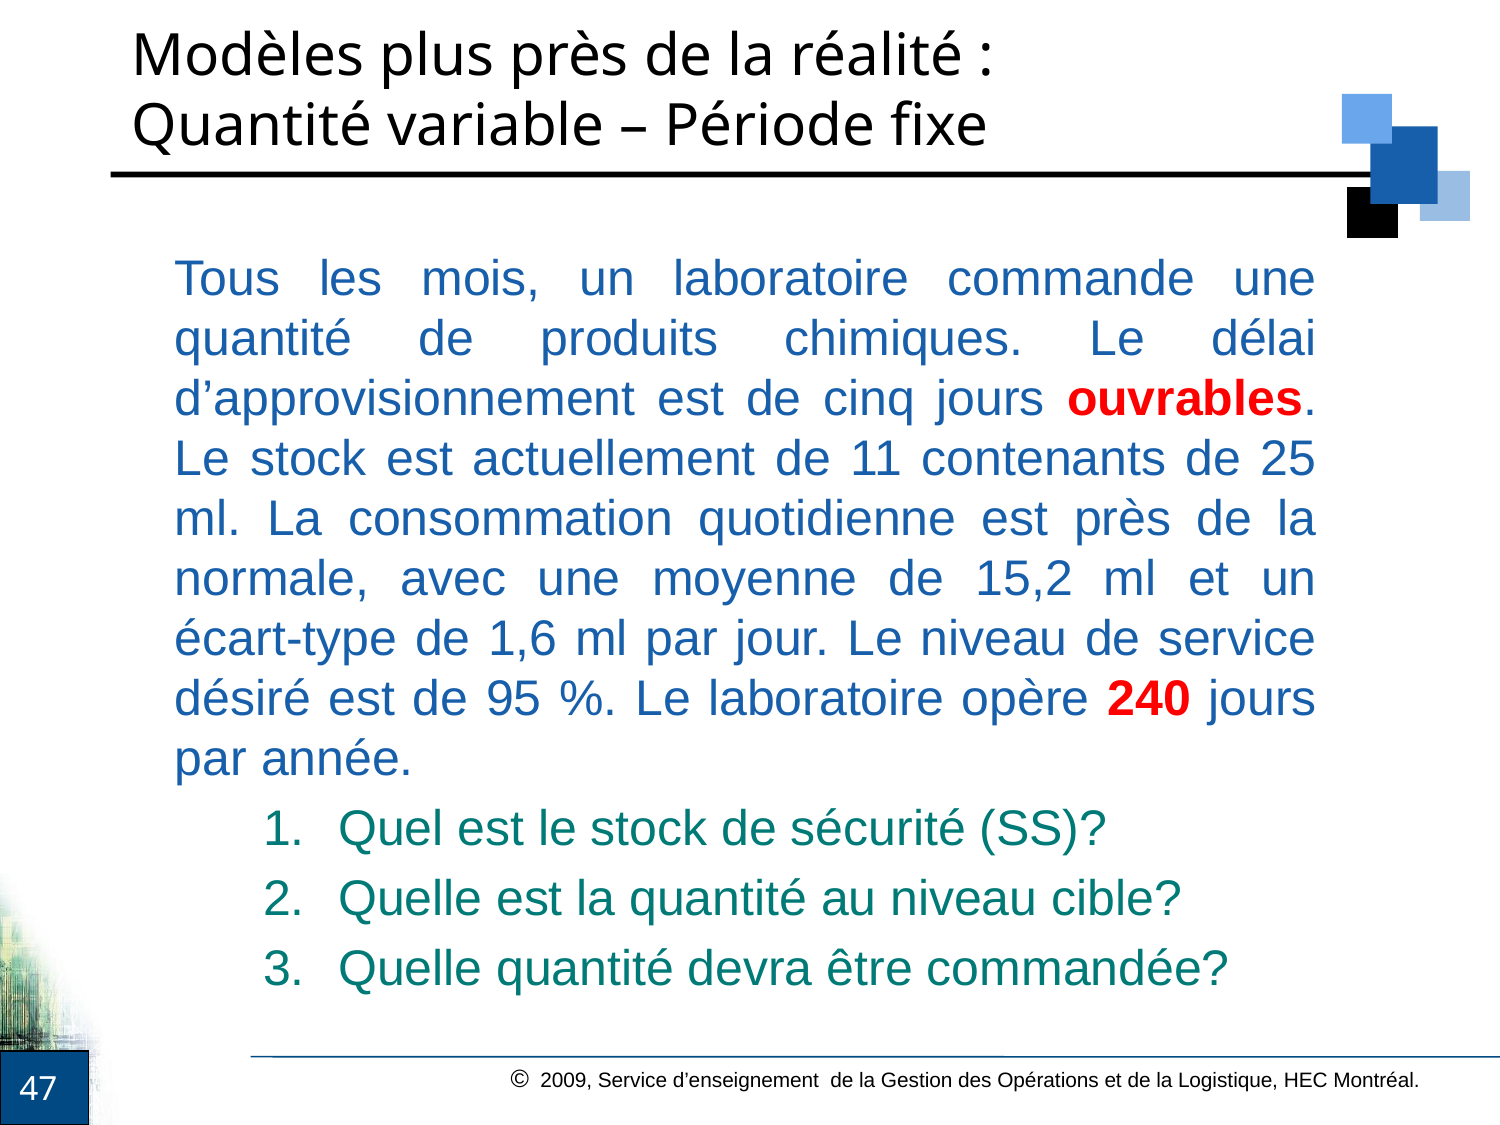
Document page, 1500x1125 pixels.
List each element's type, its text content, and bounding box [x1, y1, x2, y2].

title Modèles plus près de la réalité : Quantité variable – Période fixe [116, 0, 1500, 175]
list Tous les mois, un laboratoire commande une quantité de produits chimiques. Le délai d’approvisionnement est de cinq jours ouvrables. Le stock est actuellement de 11 contenants de 25 ml. La consommation quotidienne est près de la normale, avec une moyenne de 15,2 ml et un écart-type de 1,6 ml par jour. Le niveau de service désiré est de 95 %. Le laboratoire opère 240 jours par année. Quel est le stock de sécurité (SS)? Quelle est la quantité au niveau cible? Quelle quantité devra être commandée? [159, 238, 1333, 1084]
picture [0, 873, 120, 1125]
picture [1347, 187, 1398, 238]
